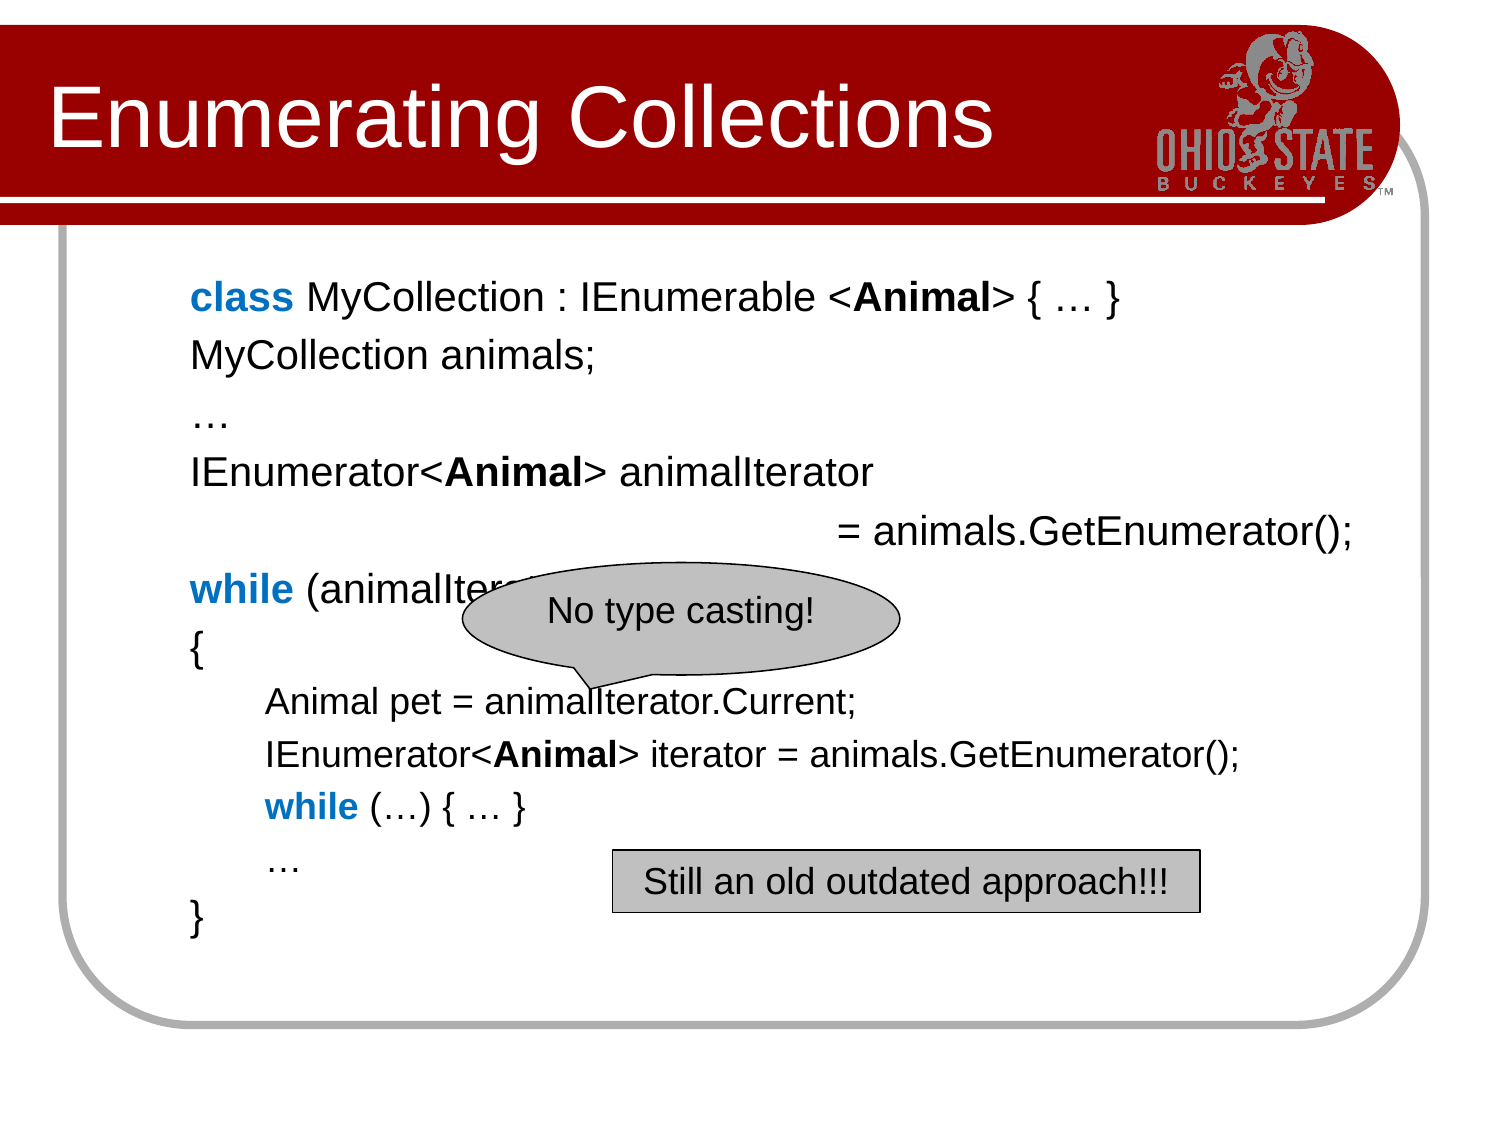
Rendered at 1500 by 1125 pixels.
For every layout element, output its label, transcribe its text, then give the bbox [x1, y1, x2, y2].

text_box Still an old outdated approach!!! [612, 849, 1200, 913]
text_box No type casting! [462, 562, 900, 690]
list class MyCollection : IEnumerable <Animal> { … } MyCollection animals; … IEnumerator<Animal> animalIterator = animals.GetEnumerator(); while (animalIterator.MoveNext()) { Animal pet = animalIterator.Current; IEnumerator<Animal> iterator = animals.GetEnumerator(); while (…) { … } … } [99, 262, 1401, 988]
title Enumerating Collections [31, 37, 1201, 188]
